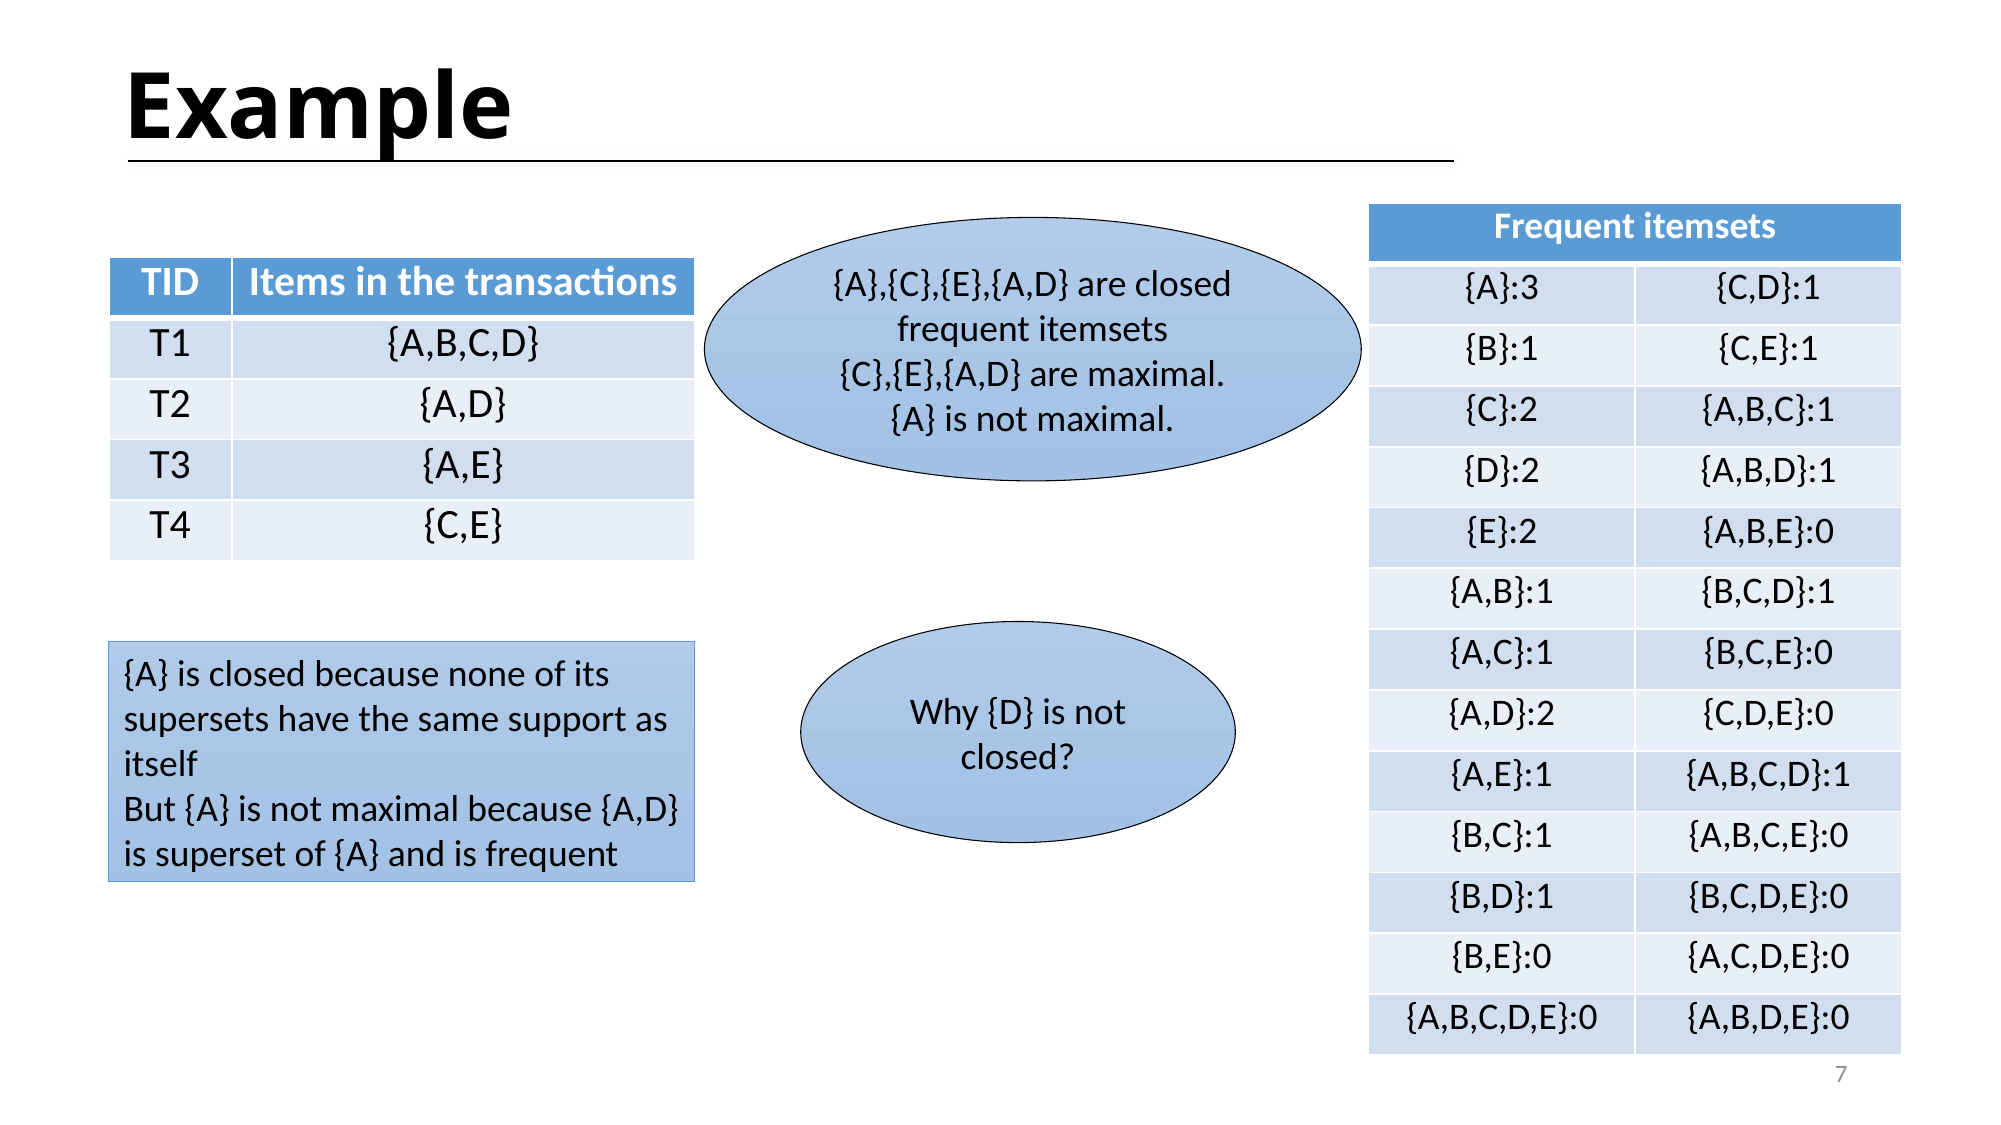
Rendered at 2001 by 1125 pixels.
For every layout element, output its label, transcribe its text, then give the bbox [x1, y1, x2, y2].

table_header TID [110, 258, 231, 315]
table_cell {A,B,C,E}:0 [1636, 812, 1901, 872]
table_cell {B,C,D,E}:0 [1636, 873, 1901, 932]
table_cell {C,D,E}:0 [1636, 691, 1901, 750]
text_box Why {D} is not closed? [800, 620, 1236, 844]
table_cell {C,D}:1 [1636, 267, 1901, 324]
table_cell {B,C}:1 [1369, 812, 1634, 872]
table_cell T4 [110, 501, 231, 560]
table_cell {A,B,D}:1 [1636, 448, 1901, 507]
text_box {A} is closed because none of its supersets have the same support as itself But {A} is not maximal because {A,D} is superset of {A} and is frequent [108, 641, 695, 882]
table_header Items in the transactions [233, 258, 694, 315]
table_cell {A,B,E}:0 [1636, 508, 1901, 567]
table_cell {C,E} [233, 501, 694, 560]
table_cell T3 [110, 440, 231, 499]
table_cell {A}:3 [1369, 267, 1634, 324]
table_cell {A,C,D,E}:0 [1636, 934, 1901, 993]
table_cell {A,B,C,D} [233, 321, 694, 378]
slide_number 7 [1412, 1056, 1863, 1103]
table_cell {A,D} [233, 380, 694, 439]
table_cell {A,E}:1 [1369, 752, 1634, 811]
table_cell {A,C}:1 [1369, 630, 1634, 689]
table_cell {B}:1 [1369, 326, 1634, 385]
table_cell {B,C,E}:0 [1636, 630, 1901, 689]
table_cell {B,C,D}:1 [1636, 569, 1901, 628]
table_header Frequent itemsets [1369, 204, 1901, 261]
table_cell {A,B,C}:1 [1636, 387, 1901, 446]
table_cell {D}:2 [1369, 448, 1634, 507]
table_cell {A,D}:2 [1369, 691, 1634, 750]
table_cell {B,E}:0 [1369, 934, 1634, 993]
table_cell {B,D}:1 [1369, 873, 1634, 932]
table_cell T2 [110, 380, 231, 439]
table_cell {E}:2 [1369, 508, 1634, 567]
table_cell {A,B,C,D,E}:0 [1369, 995, 1634, 1054]
text_box {A},{C},{E},{A,D} are closed frequent itemsets {C},{E},{A,D} are maximal. {A} is not maximal. [703, 216, 1362, 482]
table_cell {A,E} [233, 440, 694, 499]
table_cell {C}:2 [1369, 387, 1634, 446]
title Example [108, 0, 1834, 218]
table_cell {A,B,D,E}:0 [1636, 995, 1901, 1054]
table_cell {A,B}:1 [1369, 569, 1634, 628]
table_cell {C,E}:1 [1636, 326, 1901, 385]
table_cell {A,B,C,D}:1 [1636, 752, 1901, 811]
table_cell T1 [110, 321, 231, 378]
